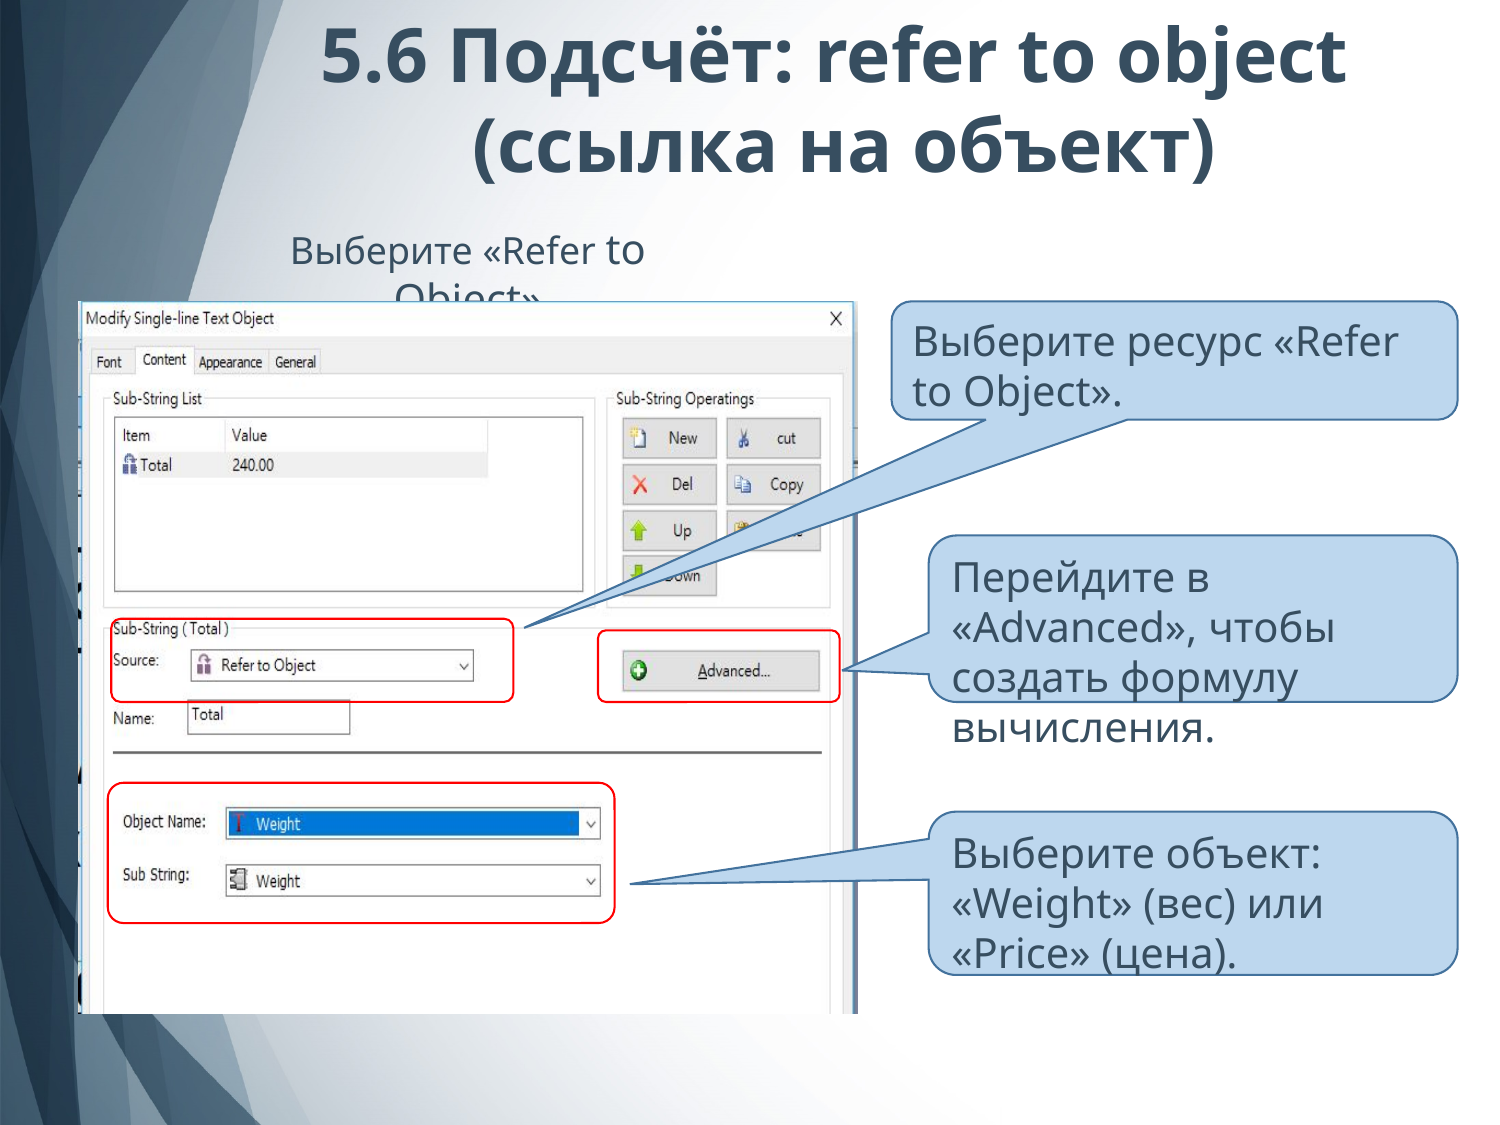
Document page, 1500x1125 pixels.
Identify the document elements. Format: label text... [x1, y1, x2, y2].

text_box Выберите объект: «Weight» (вес) или «Price» (цена). [858, 810, 1459, 976]
text_box Выберите «Refer to Object» [212, 215, 724, 301]
text_box 5.6 Подсчёт: refer to object (ссылка на объект) [302, 0, 1368, 195]
text_box Выберите ресурс «Refer to Object». [858, 300, 1459, 514]
text_box Перейдите в «Advanced», чтобы создать формулу вычисления. [858, 534, 1459, 704]
picture [0, 0, 1500, 1125]
